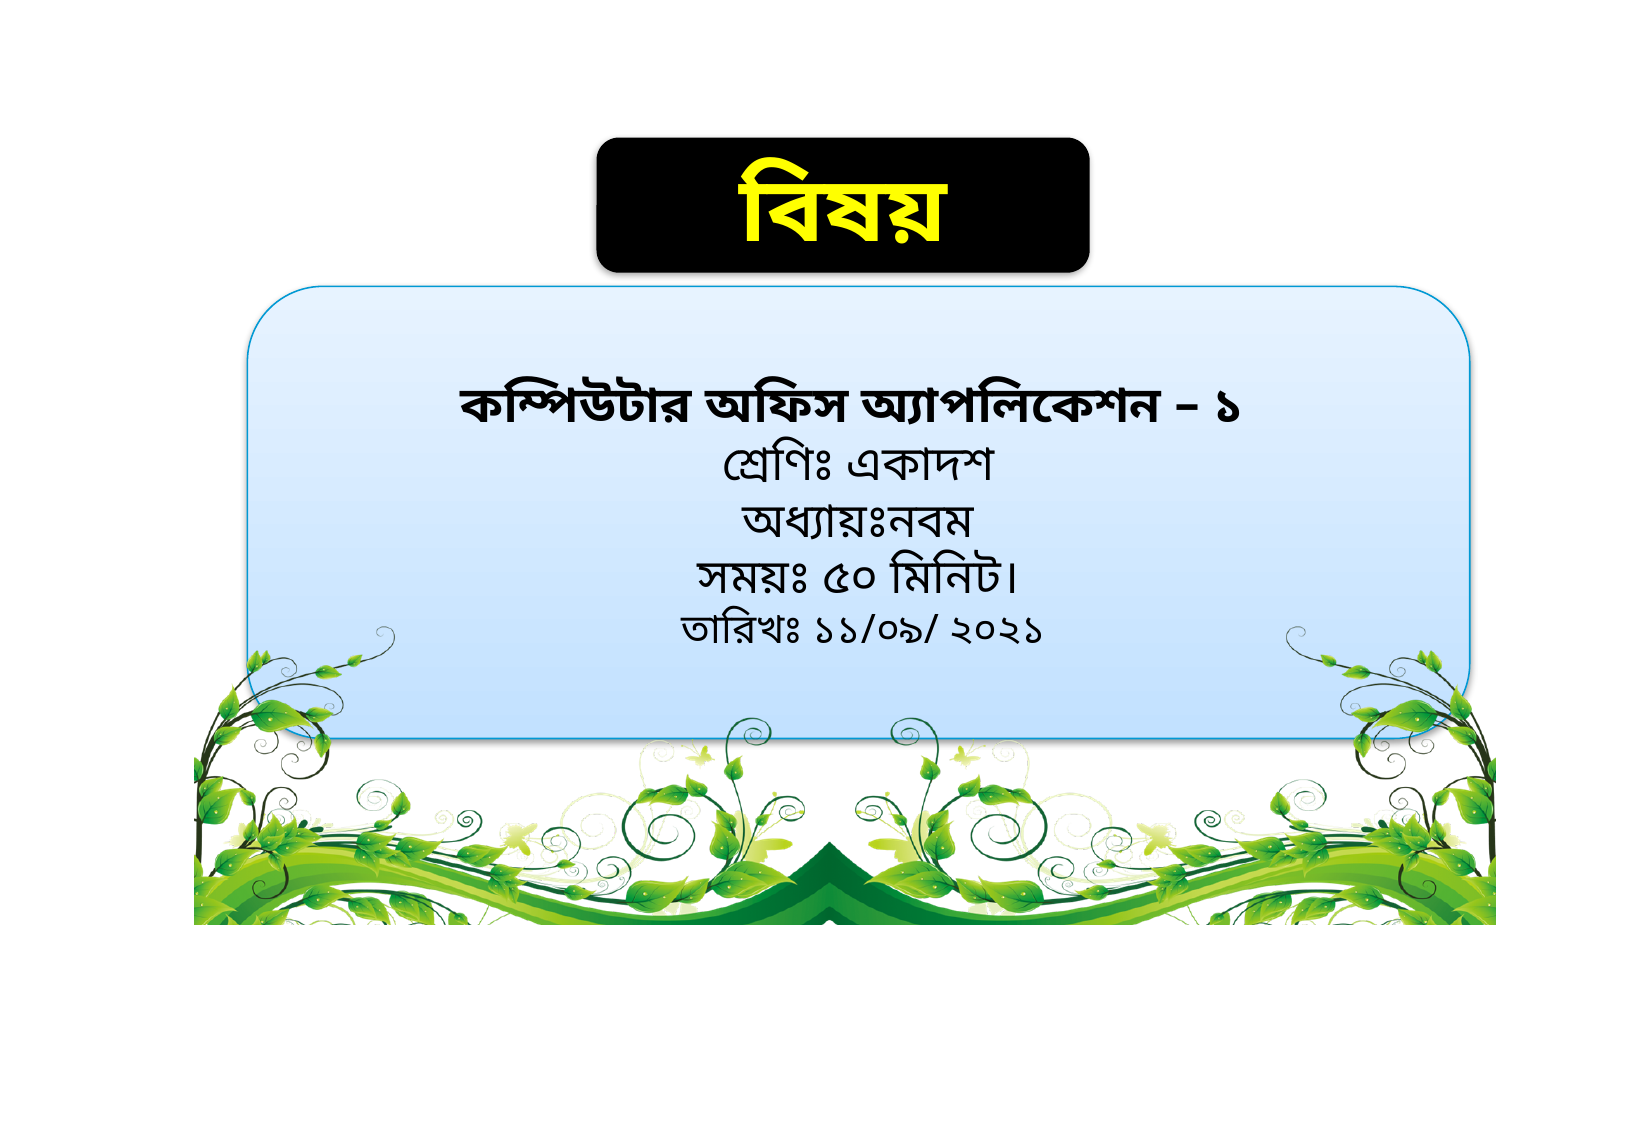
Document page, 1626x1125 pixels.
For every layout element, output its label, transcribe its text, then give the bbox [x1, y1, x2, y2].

picture [194, 620, 1496, 925]
text_box বিষয় [596, 137, 1090, 273]
text_box কম্পিউটার অফিস অ্যাপলিকেশন – ১ শ্রেণিঃ একাদশ অধ্যায়ঃনবম সময়ঃ ৫০ মিনিট। তারিখঃ ১১/০৯/ ২০২১ [246, 285, 1471, 618]
